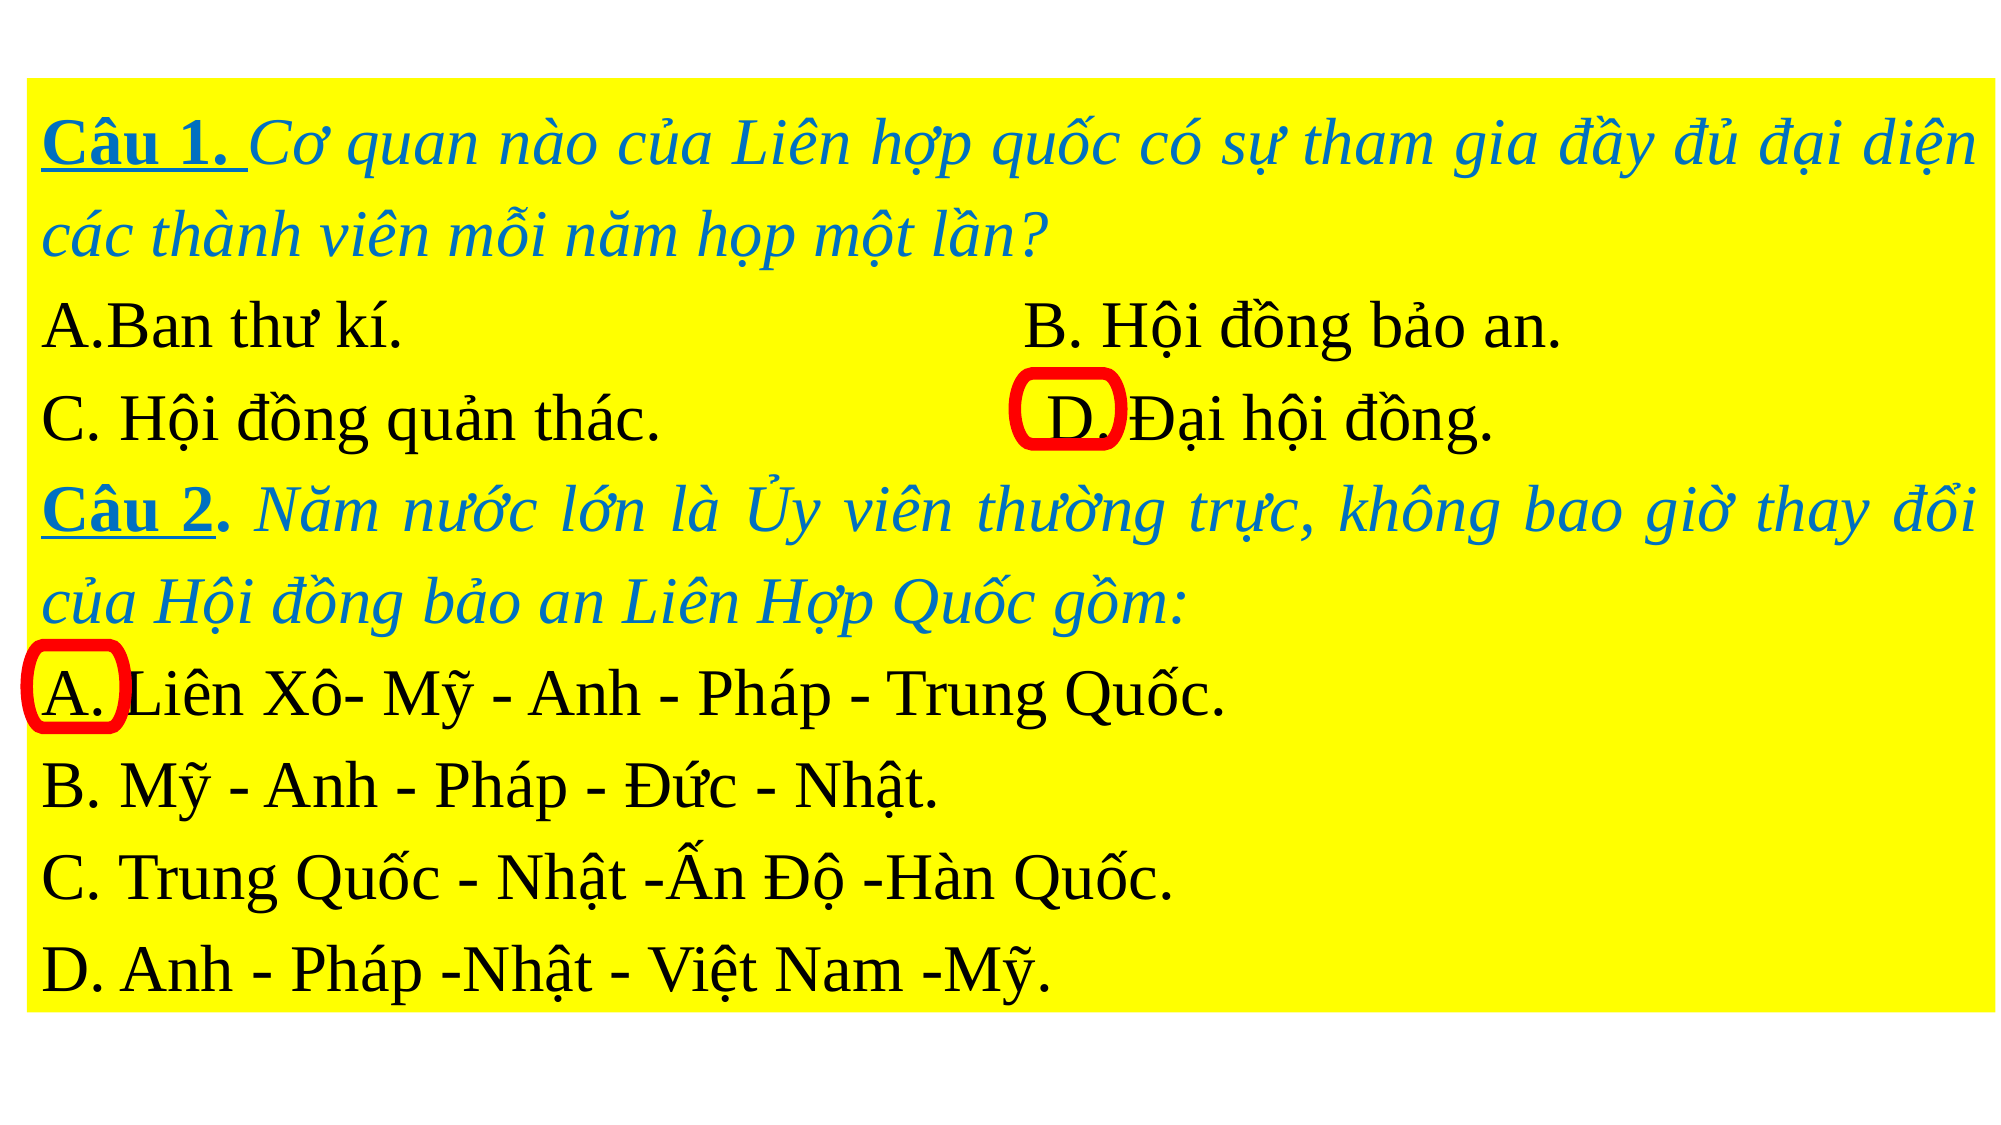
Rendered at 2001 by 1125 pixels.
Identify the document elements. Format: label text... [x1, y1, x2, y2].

text_box [25, 644, 127, 729]
text_box Câu 1. Cơ quan nào của Liên hợp quốc có sự tham gia đầy đủ đại diện các thành viên mỗi năm họp một lần? Ban thư kí. B. Hội đồng bảo an. C. Hội đồng quản thác. D. Đại hội đồng. Câu 2. Năm nước lớn là Ủy viên thường trực, không bao giờ thay đổi của Hội đồng bảo an Liên Hợp Quốc gồm: A. Liên Xô- Mỹ - Anh - Pháp - Trung Quốc. B. Mỹ - Anh - Pháp - Đức - Nhật. C. Trung Quốc - Nhật -Ấn Độ -Hàn Quốc. D. Anh - Pháp -Nhật - Việt Nam -Mỹ. [26, 78, 1996, 1013]
text_box [1013, 372, 1123, 446]
